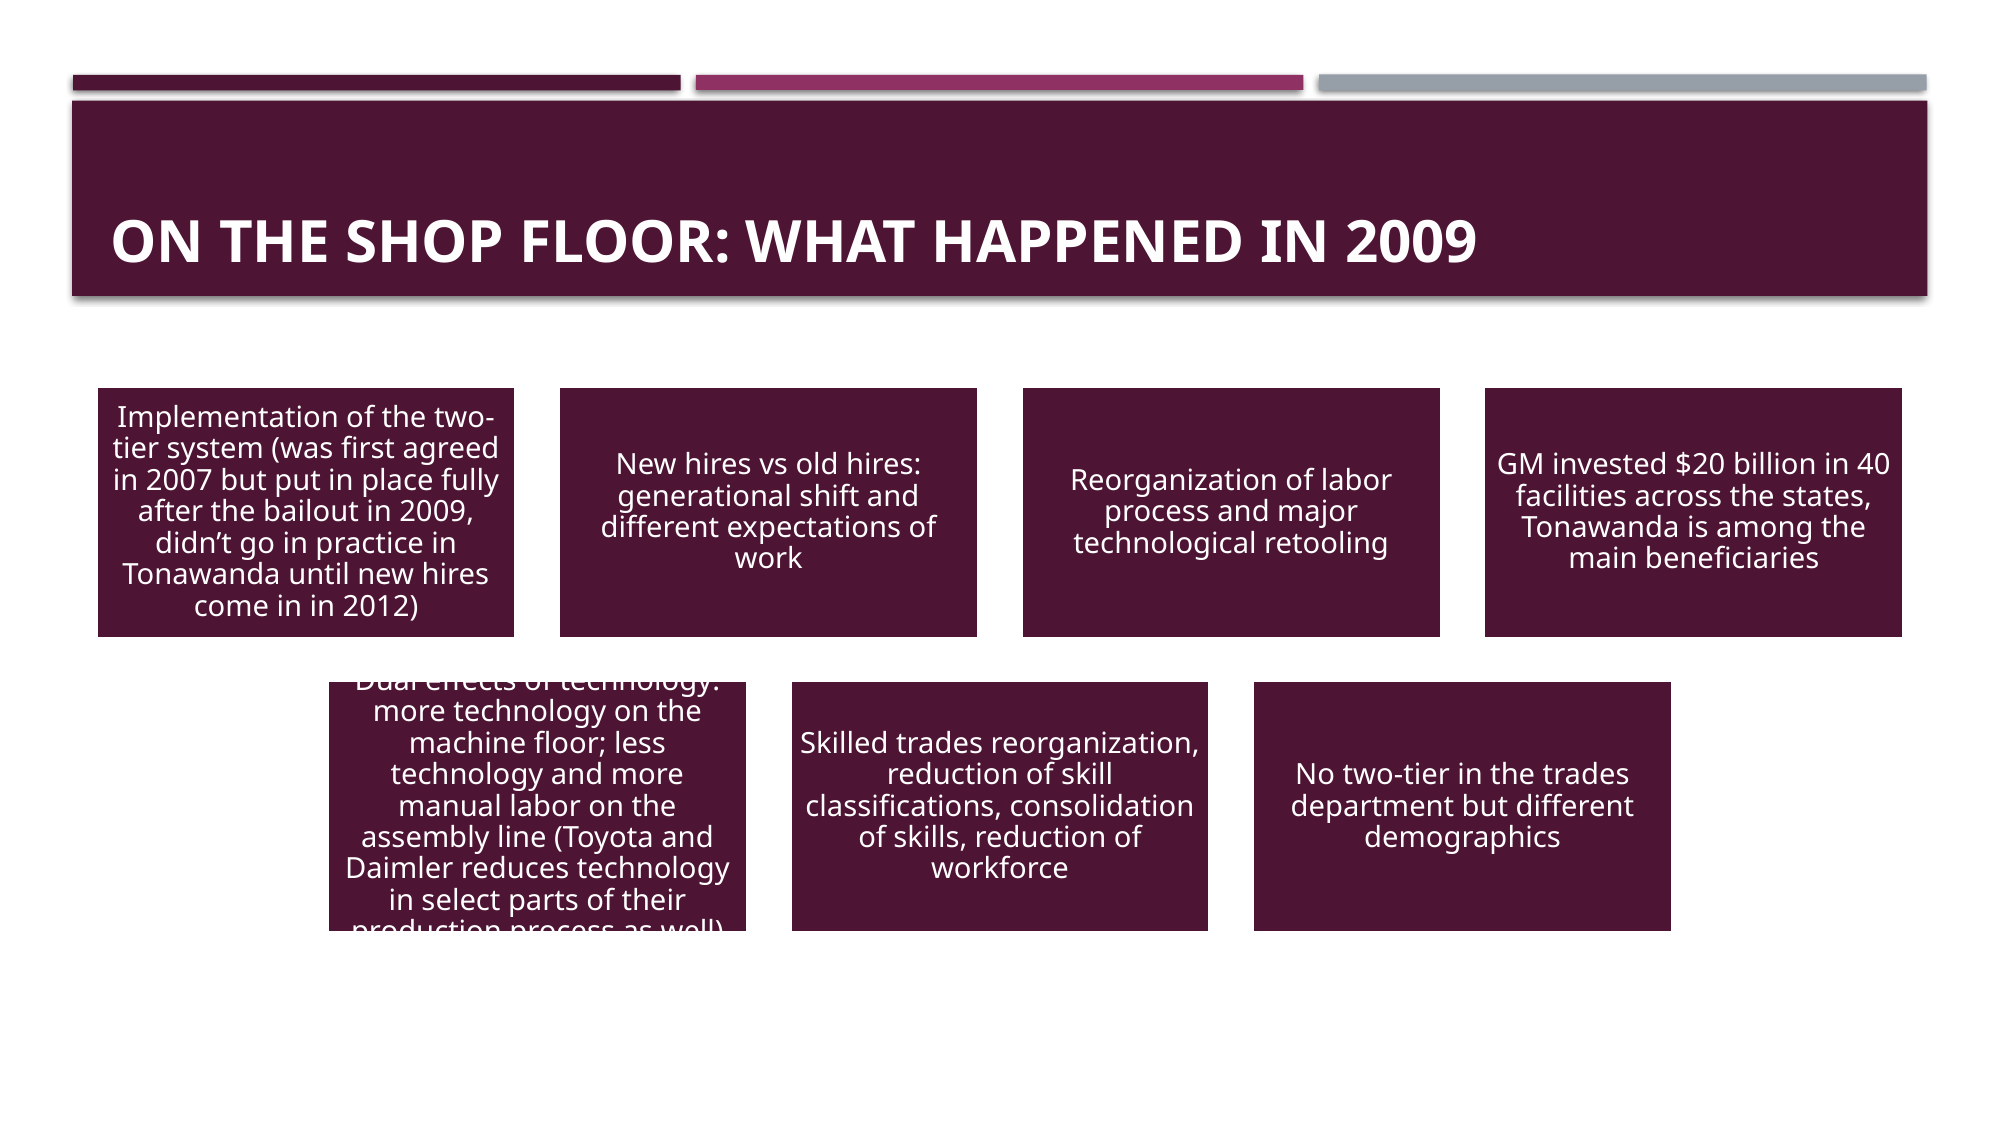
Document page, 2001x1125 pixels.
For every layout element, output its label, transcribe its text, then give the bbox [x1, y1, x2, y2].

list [94, 357, 1906, 962]
title On the Shop Floor: What happened in 2009 [95, 115, 1905, 282]
